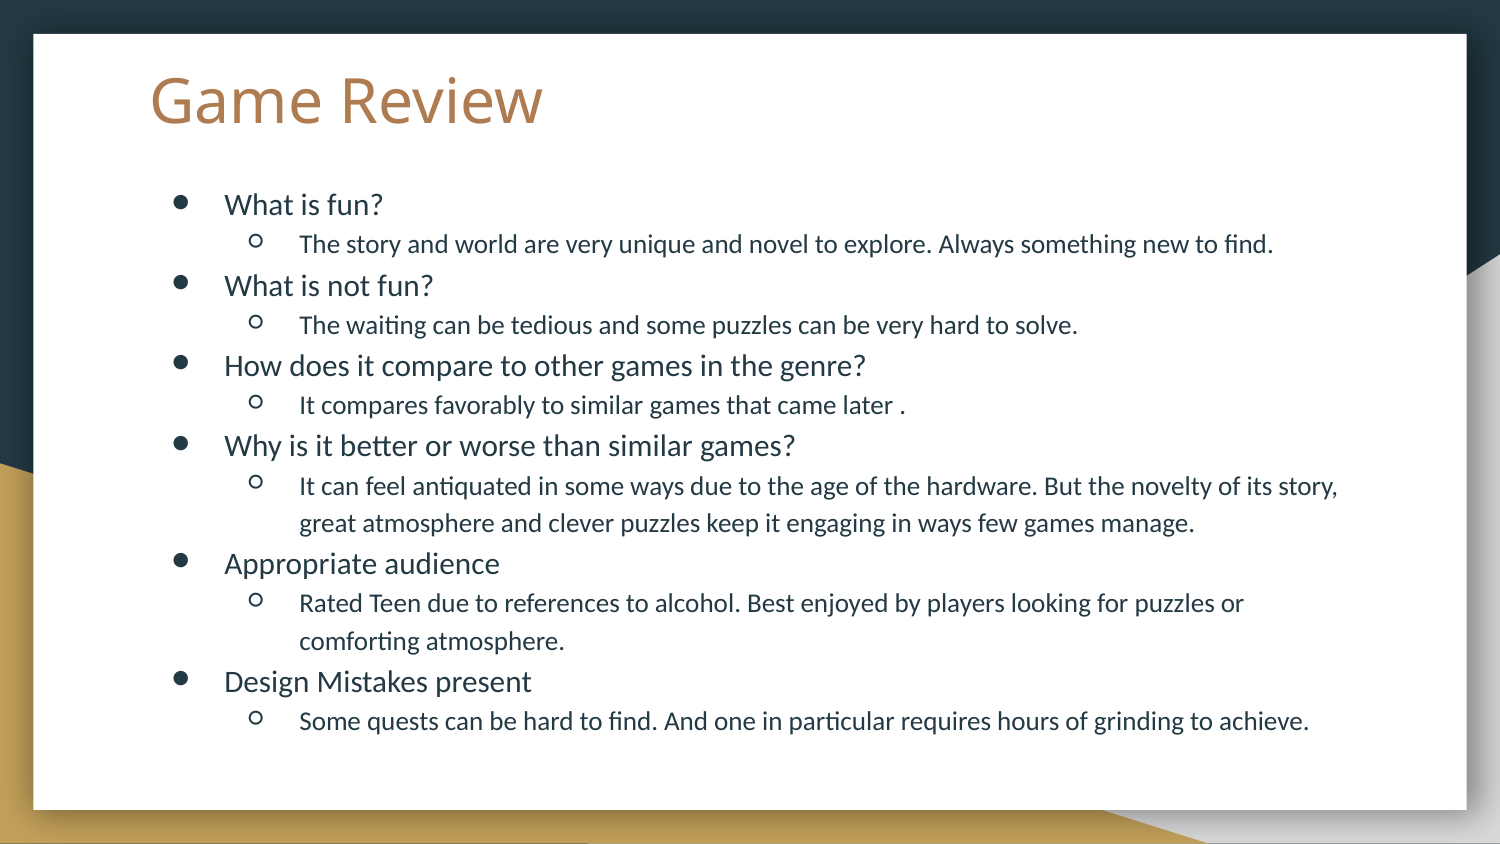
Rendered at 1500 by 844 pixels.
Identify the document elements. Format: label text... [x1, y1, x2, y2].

list What is fun? The story and world are very unique and novel to explore. Always something new to find. What is not fun? The waiting can be tedious and some puzzles can be very hard to solve. How does it compare to other games in the genre? It compares favorably to similar games that came later . Why is it better or worse than similar games? It can feel antiquated in some ways due to the age of the hardware. But the novelty of its story, great atmosphere and clever puzzles keep it engaging in ways few games manage. Appropriate audience Rated Teen due to references to alcohol. Best enjoyed by players looking for puzzles or comforting atmosphere. Design Mistakes present Some quests can be hard to find. And one in particular requires hours of grinding to achieve. [134, 163, 1366, 775]
title Game Review [134, 46, 1366, 163]
